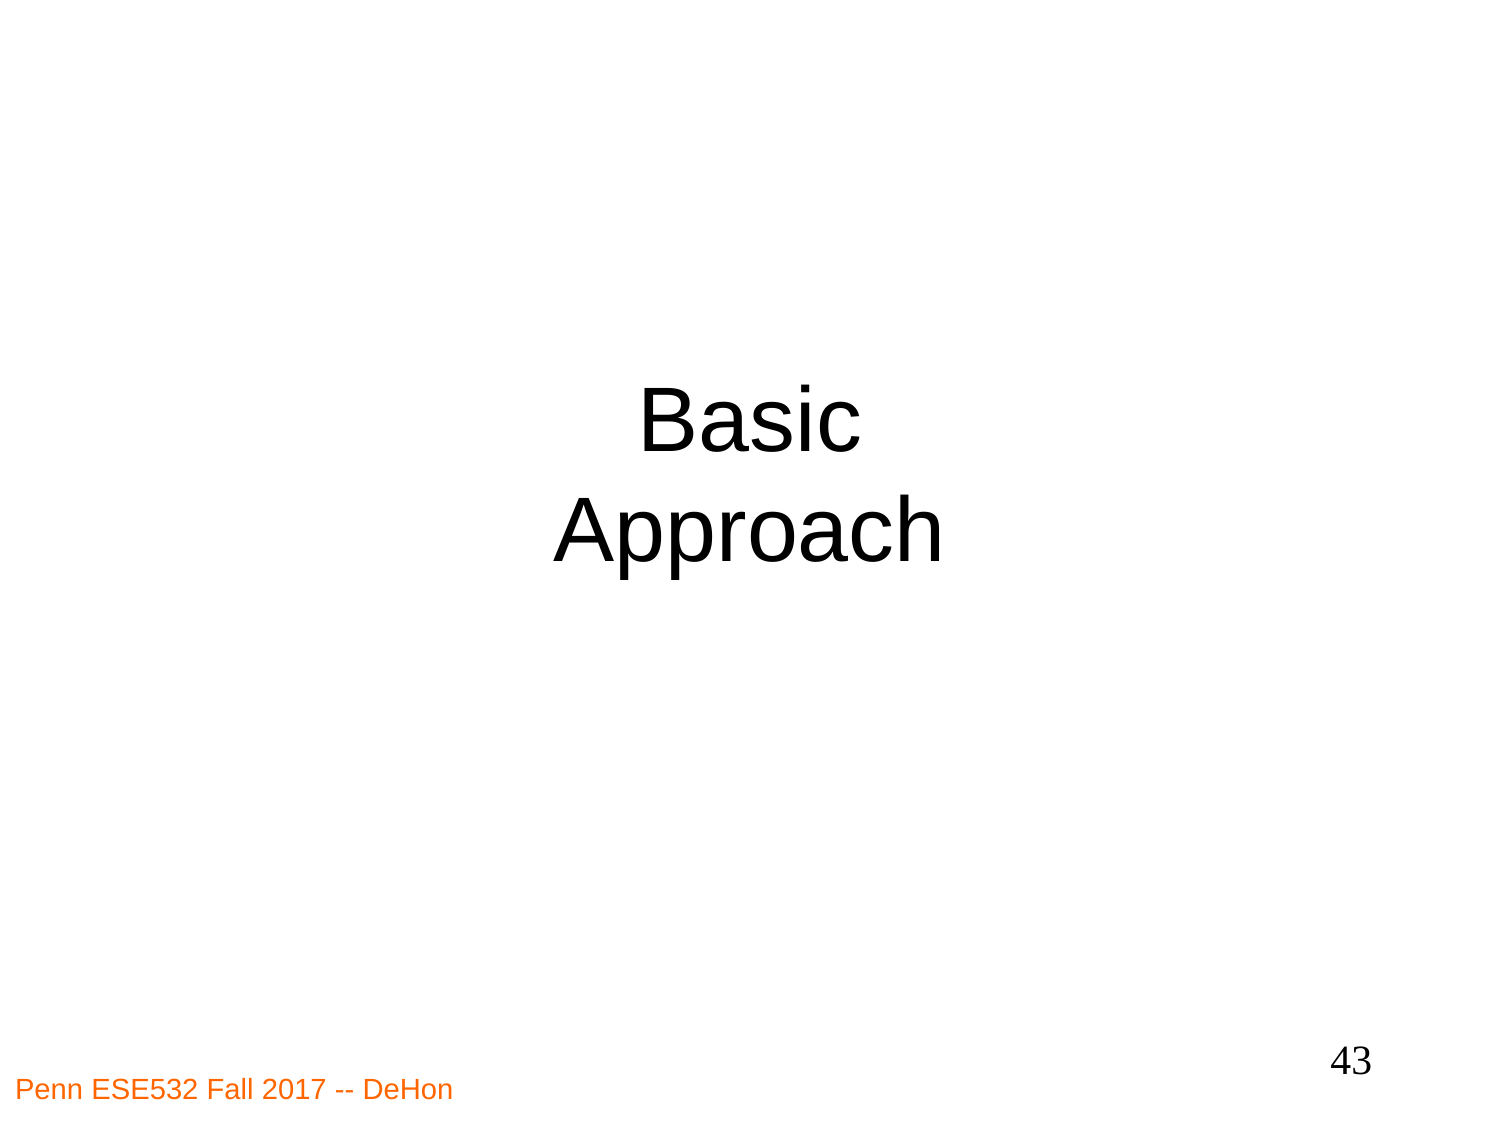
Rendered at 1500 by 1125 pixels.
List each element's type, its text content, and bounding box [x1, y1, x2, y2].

title Basic Approach [112, 349, 1388, 591]
slide_number 43 [1074, 1024, 1388, 1101]
slide_number Penn ESE532 Fall 2017 -- DeHon [0, 1062, 688, 1125]
